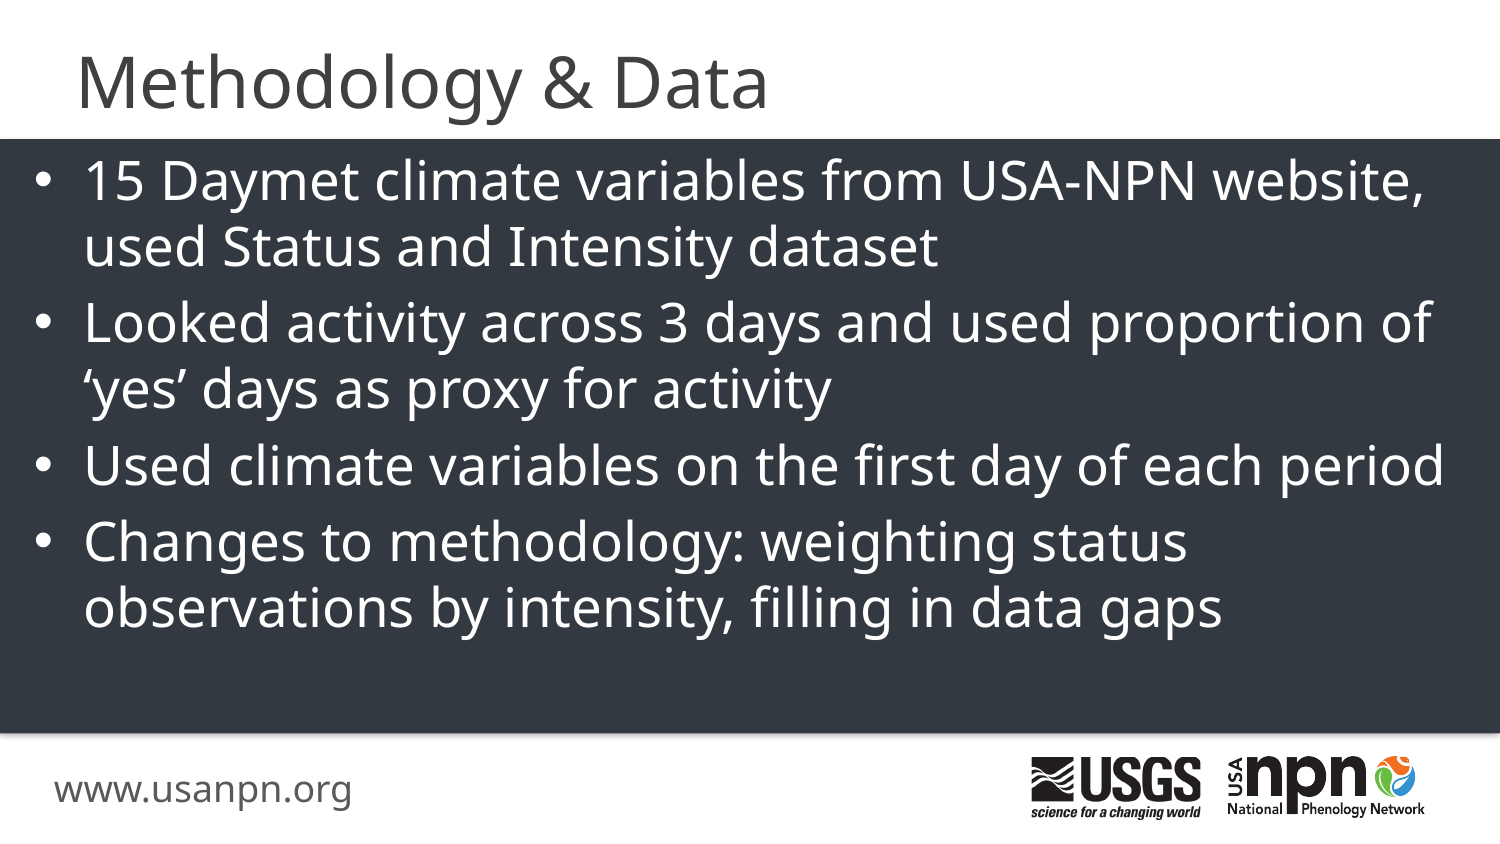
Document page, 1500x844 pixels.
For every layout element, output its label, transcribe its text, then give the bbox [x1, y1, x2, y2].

list 15 Daymet climate variables from USA-NPN website, used Status and Intensity dataset Looked activity across 3 days and used proportion of ‘yes’ days as proxy for activity Used climate variables on the first day of each period Changes to methodology: weighting status observations by intensity, filling in data gaps [33, 146, 1455, 698]
title Methodology & Data [75, 36, 1425, 124]
picture [1228, 756, 1425, 818]
